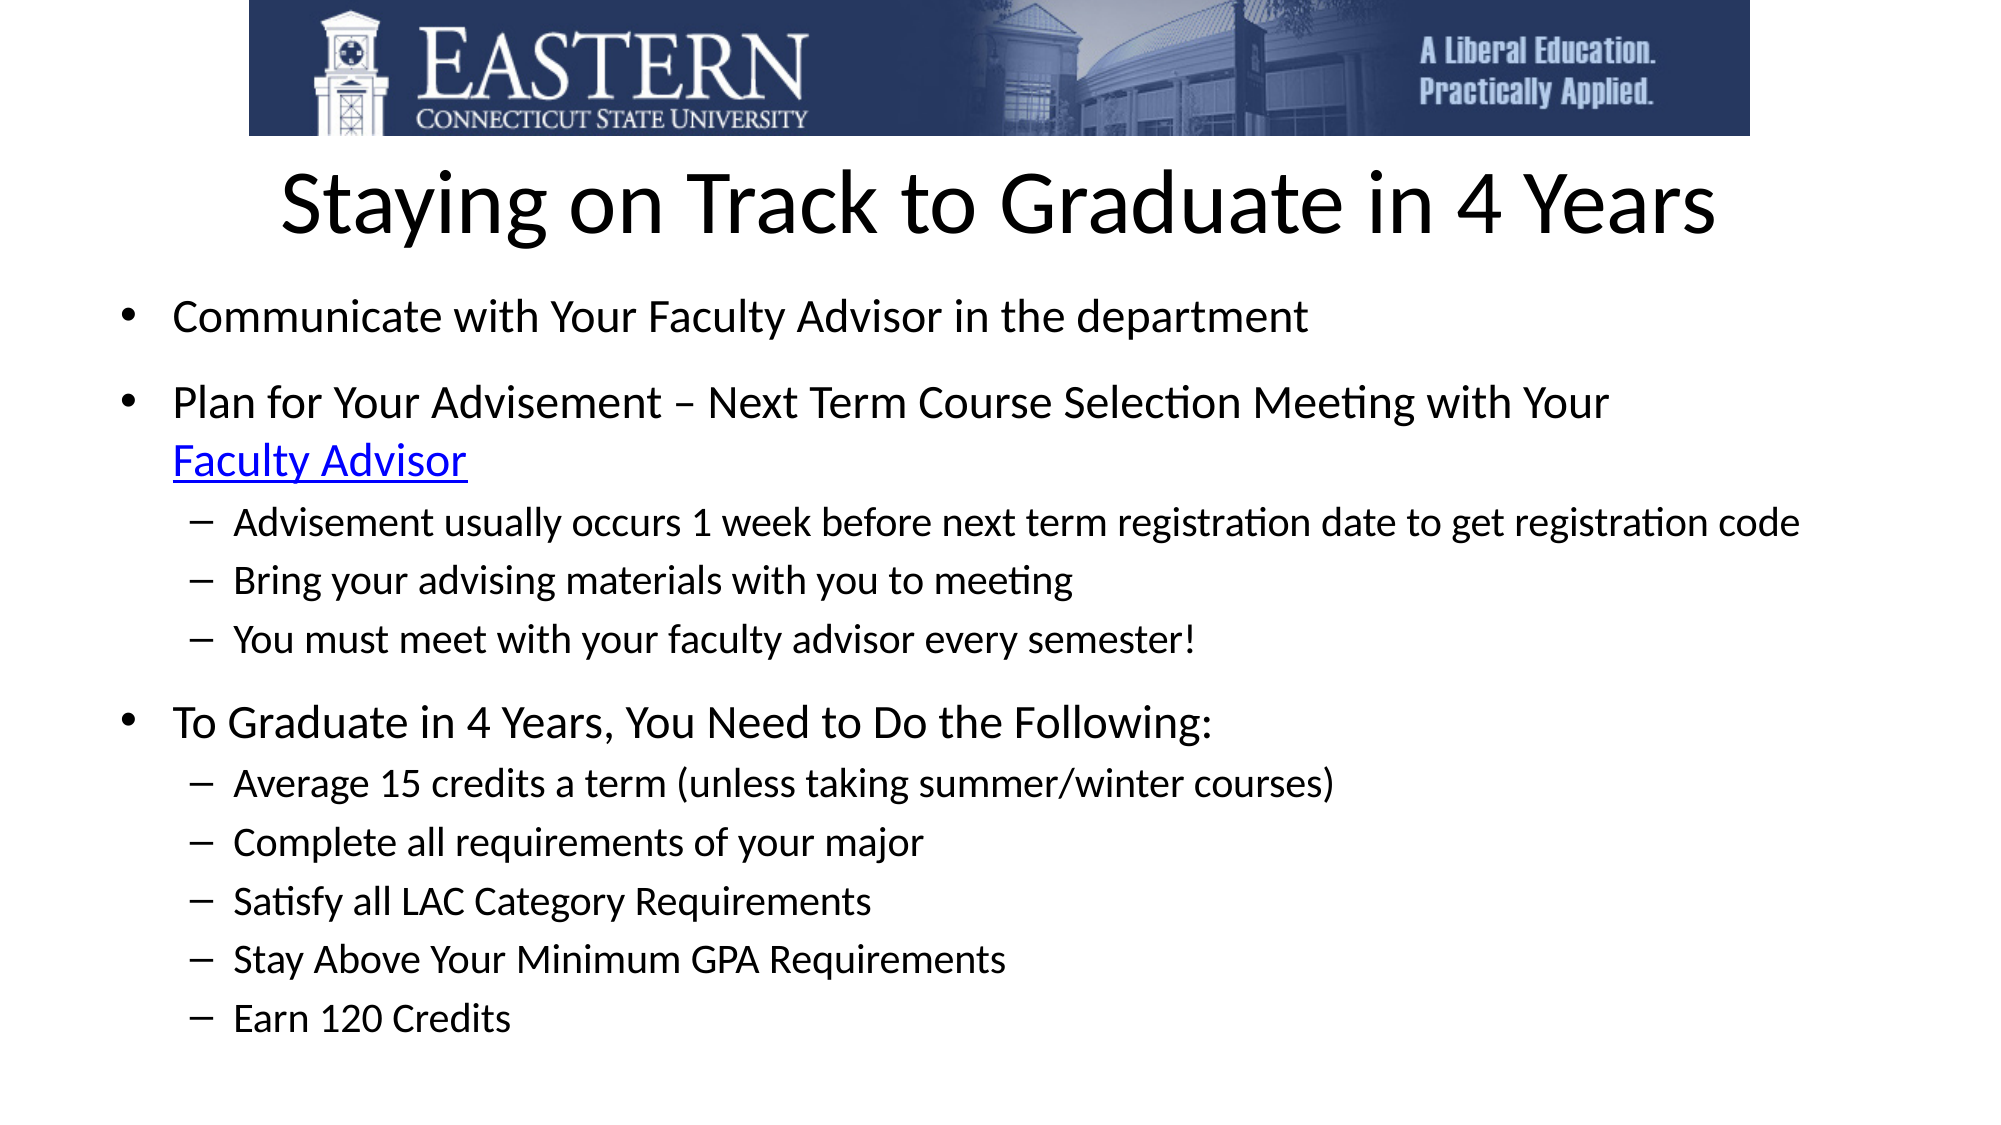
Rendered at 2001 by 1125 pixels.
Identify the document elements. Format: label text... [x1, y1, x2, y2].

title Staying on Track to Graduate in 4 Years [128, 116, 1871, 277]
picture [249, 0, 1751, 137]
list Communicate with Your Faculty Advisor in the department Plan for Your Advisement – Next Term Course Selection Meeting with Your Faculty Advisor Advisement usually occurs 1 week before next term registration date to get registration code Bring your advising materials with you to meeting You must meet with your faculty advisor every semester! To Graduate in 4 Years, You Need to Do the Following: Average 15 credits a term (unless taking summer/winter courses) Complete all requirements of your major Satisfy all LAC Category Requirements Stay Above Your Minimum GPA Requirements Earn 120 Credits [105, 277, 1895, 1066]
